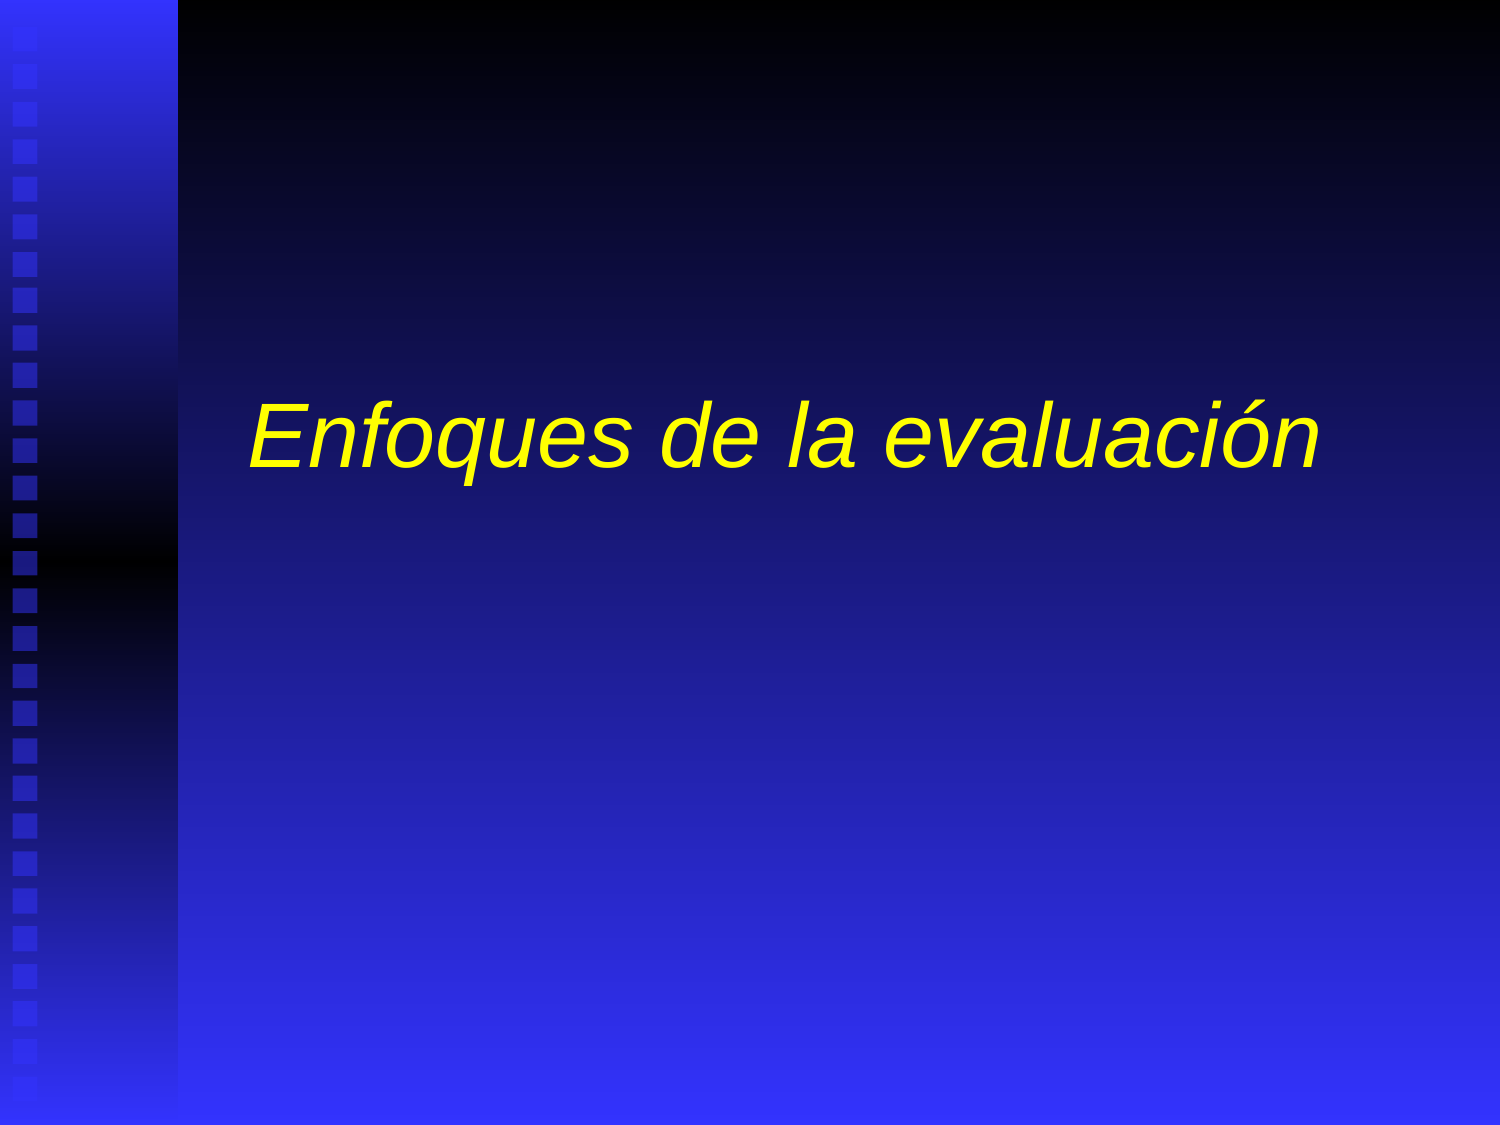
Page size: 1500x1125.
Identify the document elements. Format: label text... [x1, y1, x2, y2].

title Enfoques de la evaluación [220, 337, 1351, 526]
